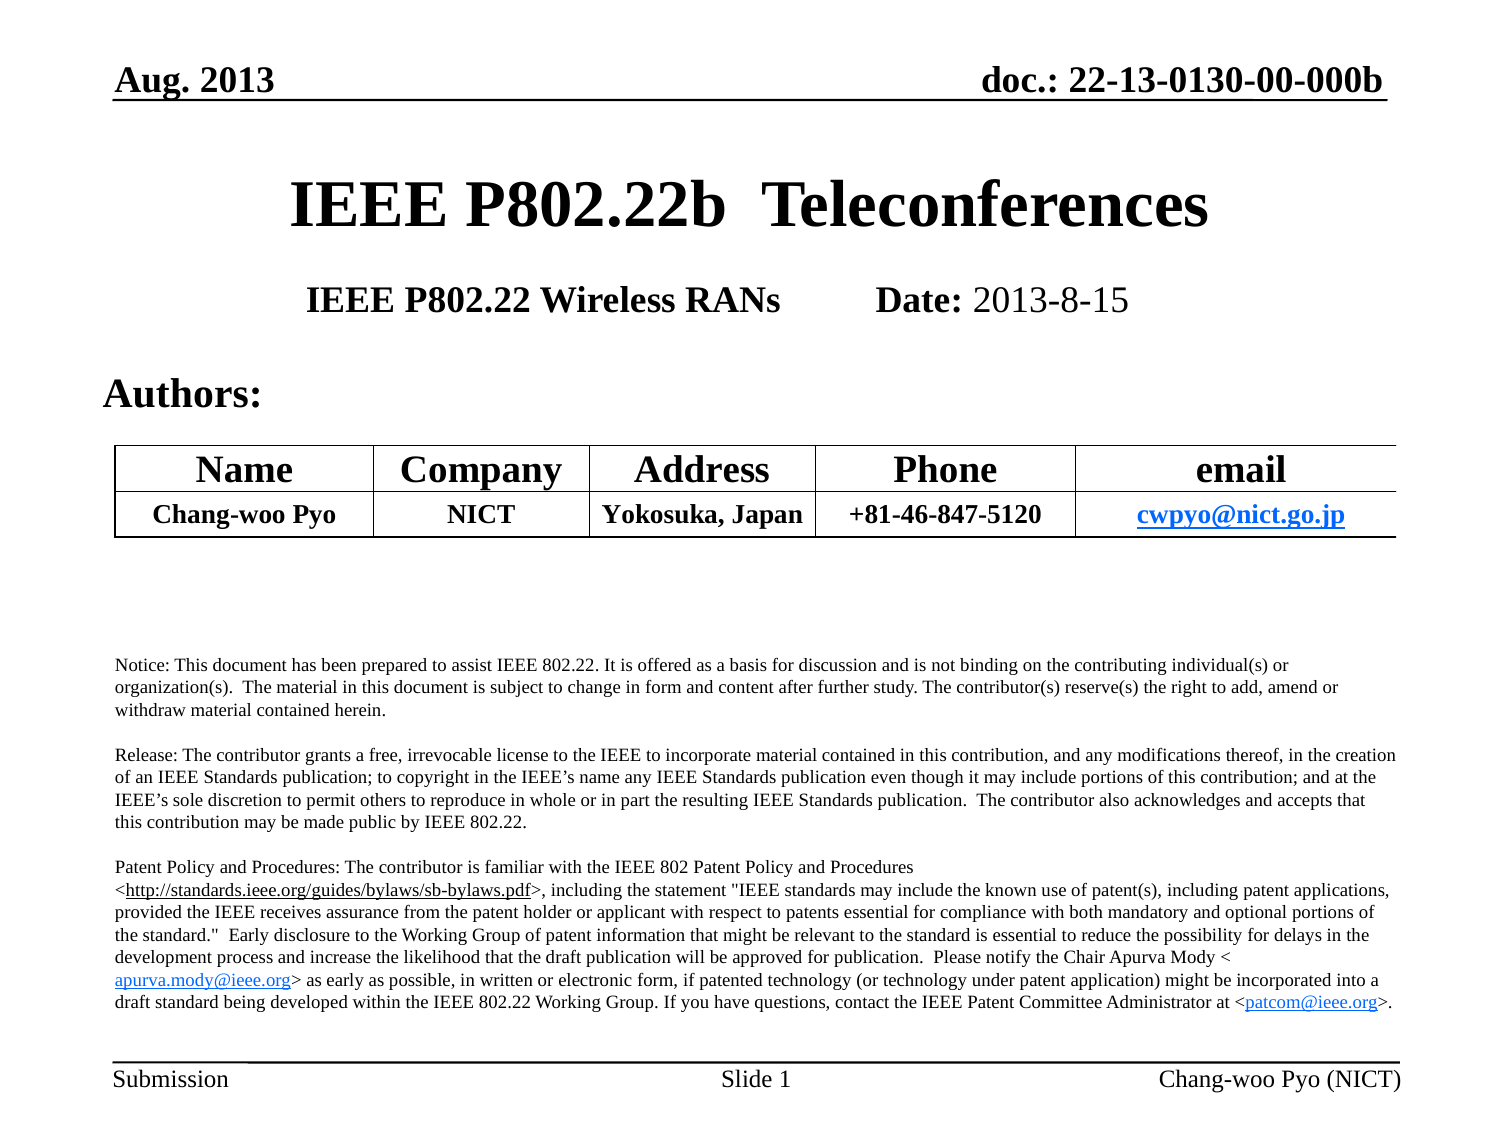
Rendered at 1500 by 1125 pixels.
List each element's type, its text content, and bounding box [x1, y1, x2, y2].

text_box Authors: [87, 358, 325, 421]
text_box Notice: This document has been prepared to assist IEEE 802.22. It is offered as a basis for discussion and is not binding on the contributing individual(s) or organization(s). The material in this document is subject to change in form and content after further study. The contributor(s) reserve(s) the right to add, amend or withdraw material contained herein. Release: The contributor grants a free, irrevocable license to the IEEE to incorporate material contained in this contribution, and any modifications thereof, in the creation of an IEEE Standards publication; to copyright in the IEEE’s name any IEEE Standards publication even though it may include portions of this contribution; and at the IEEE’s sole discretion to permit others to reproduce in whole or in part the resulting IEEE Standards publication. The contributor also acknowledges and accepts that this contribution may be made public by IEEE 802.22. Patent Policy and Procedures: The contributor is familiar with the IEEE 802 Patent Policy and Procedures <http://standards.ieee.org/guides/bylaws/sb-bylaws.pdf>, including the statement "IEEE standards may include the known use of patent(s), including patent applications, provided the IEEE receives assurance from the patent holder or applicant with respect to patents essential for compliance with both mandatory and optional portions of the standard." Early disclosure to the Working Group of patent information that might be relevant to the standard is essential to reduce the possibility for delays in the development process and increase the likelihood that the draft publication will be approved for publication. Please notify the Chair Apurva Mody <apurva.mody@ieee.org> as early as possible, in written or electronic form, if patented technology (or technology under patent application) might be incorporated into a draft standard being developed within the IEEE 802.22 Working Group. If you have questions, contact the IEEE Patent Committee Administrator at <patcom@ieee.org>. [99, 645, 1413, 1021]
slide_number Slide 1 [712, 1061, 800, 1093]
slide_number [114, 54, 277, 101]
text_box IEEE P802.22 Wireless RANs Date: 2013-8-15 [290, 267, 1145, 327]
footer Chang-woo Pyo (NICT) [1155, 1061, 1402, 1093]
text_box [100, 444, 1397, 561]
title IEEE P802.22b Teleconferences [112, 112, 1388, 288]
